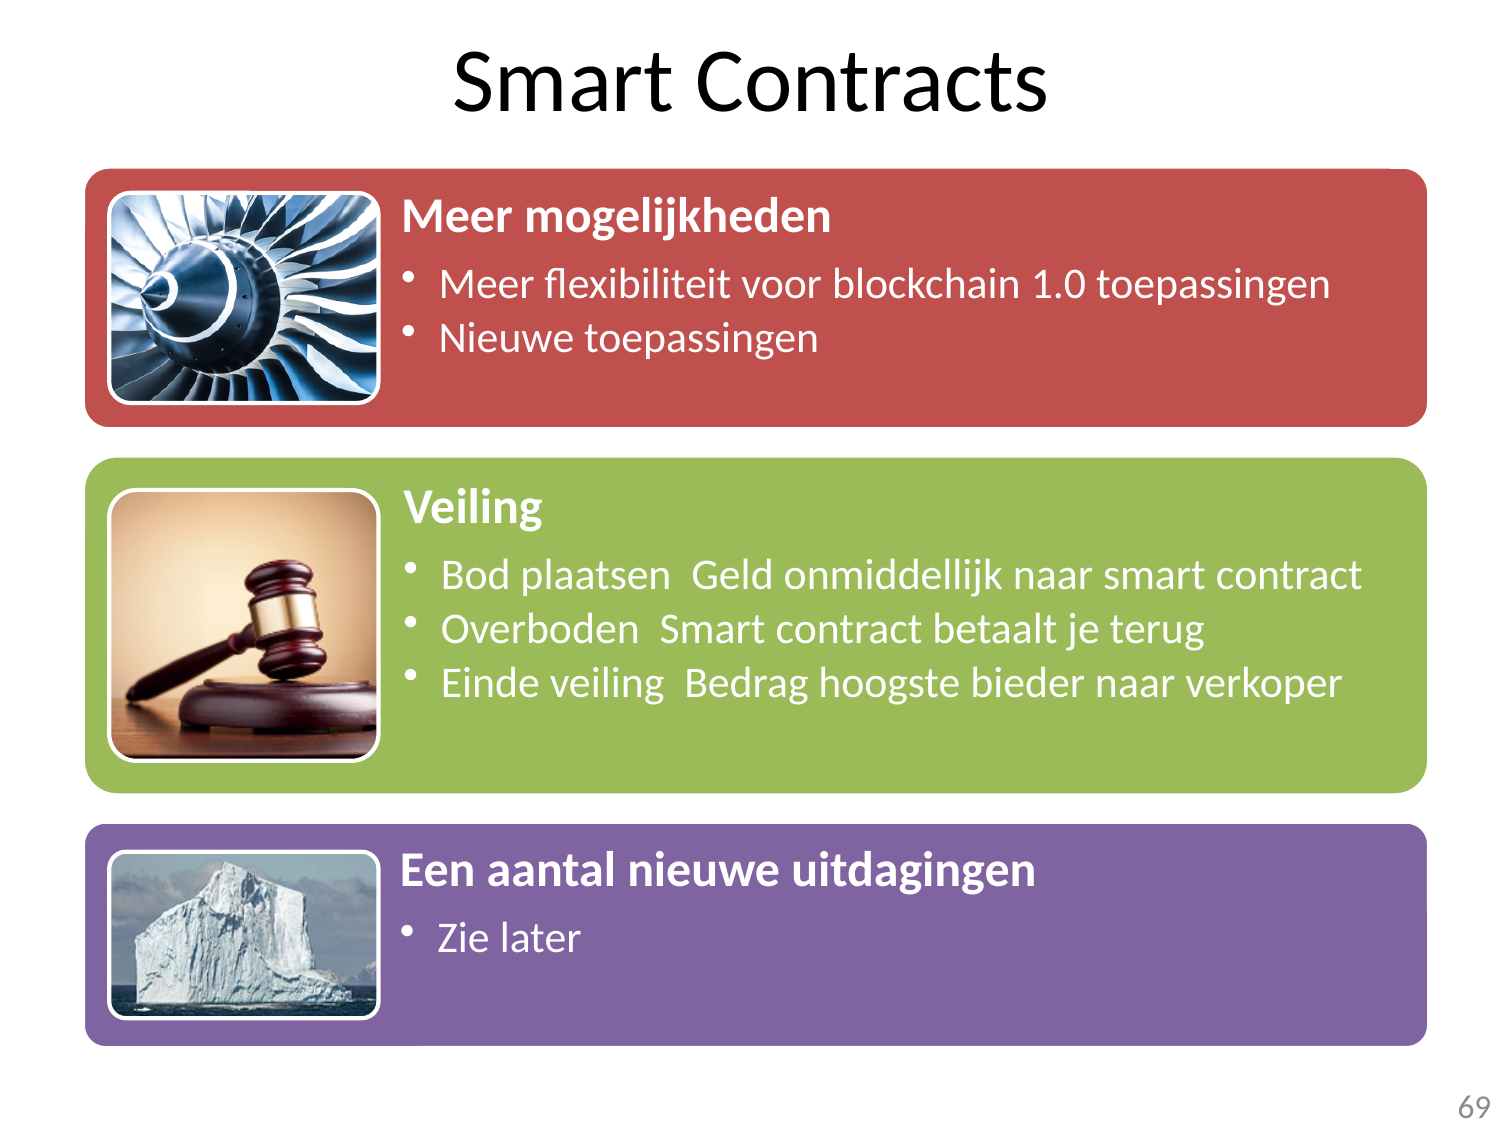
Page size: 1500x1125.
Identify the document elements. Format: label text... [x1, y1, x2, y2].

slide_number 69 [1156, 1075, 1500, 1125]
picture [112, 854, 376, 1016]
picture [112, 195, 376, 400]
title Smart Contracts [76, 0, 1427, 149]
picture [112, 493, 376, 758]
